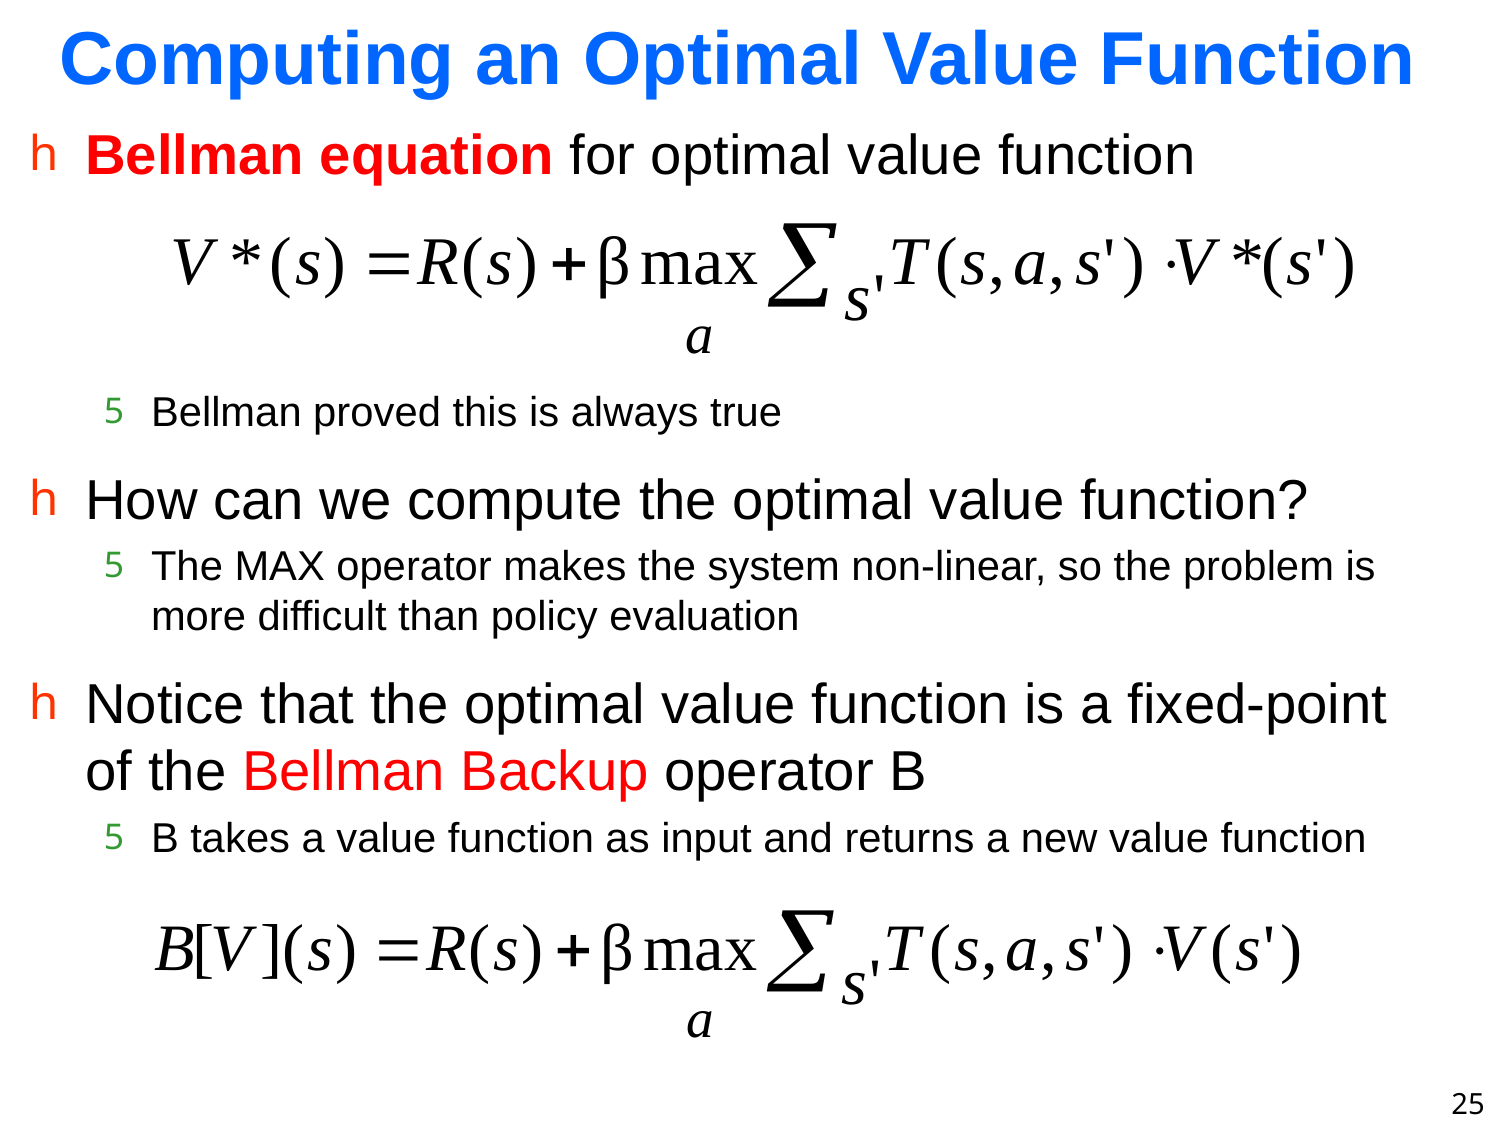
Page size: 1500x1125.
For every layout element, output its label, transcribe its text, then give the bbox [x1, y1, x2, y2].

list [141, 898, 1318, 1054]
list Bellman equation for optimal value function Bellman proved this is always true How can we compute the optimal value function? The MAX operator makes the system non-linear, so the problem is more difficult than policy evaluation Notice that the optimal value function is a fixed-point of the Bellman Backup operator B B takes a value function as input and returns a new value function [13, 110, 1437, 932]
title Computing an Optimal Value Function [44, 4, 1463, 106]
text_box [166, 210, 1370, 370]
slide_number 25 [1187, 1077, 1500, 1116]
